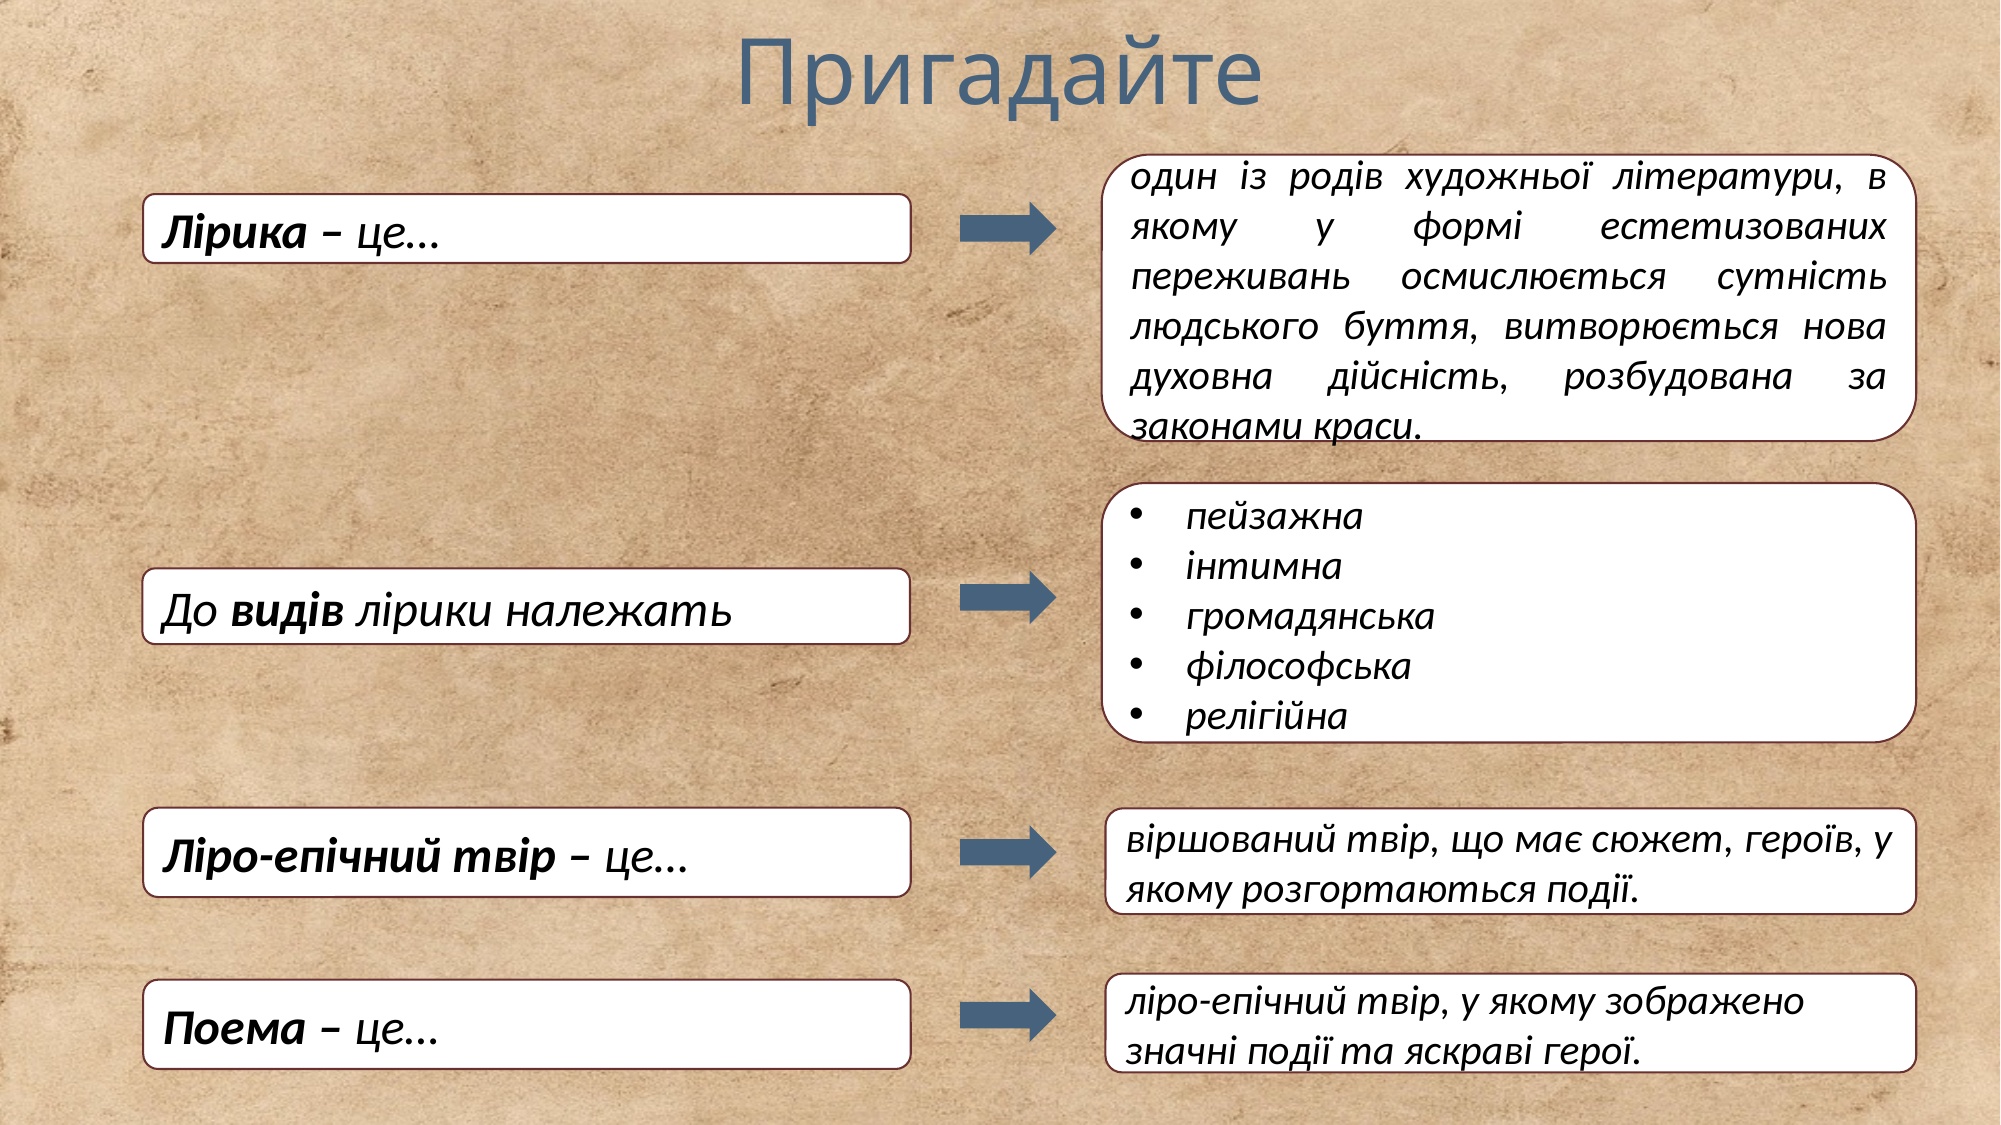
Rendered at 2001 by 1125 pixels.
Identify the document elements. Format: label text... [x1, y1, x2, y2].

text_box [960, 201, 1057, 256]
text_box Поема – це… [142, 978, 912, 1071]
text_box [960, 570, 1057, 625]
text_box [960, 825, 1057, 880]
text_box До видів лірики належать [141, 567, 912, 646]
text_box один із родів художньої літератури, в якому у формі естетизованих переживань осмислюється сутність людського буття, витворюється нова духовна дійсність, розбудована за законами краси. [1100, 153, 1918, 443]
text_box Лірика – це… [142, 193, 912, 265]
text_box Пригадайте [370, 5, 1630, 131]
text_box [960, 988, 1057, 1042]
text_box віршований твір, що має сюжет, героїв, у якому розгортаються події. [1104, 807, 1918, 916]
text_box ліро-епічний твір, у якому зображено значні події та яскраві герої. [1104, 972, 1918, 1074]
picture [0, 0, 2001, 1125]
text_box пейзажна інтимна громадянська філософська релігійна [1100, 481, 1918, 744]
text_box Ліро-епічний твір – це… [142, 806, 912, 899]
